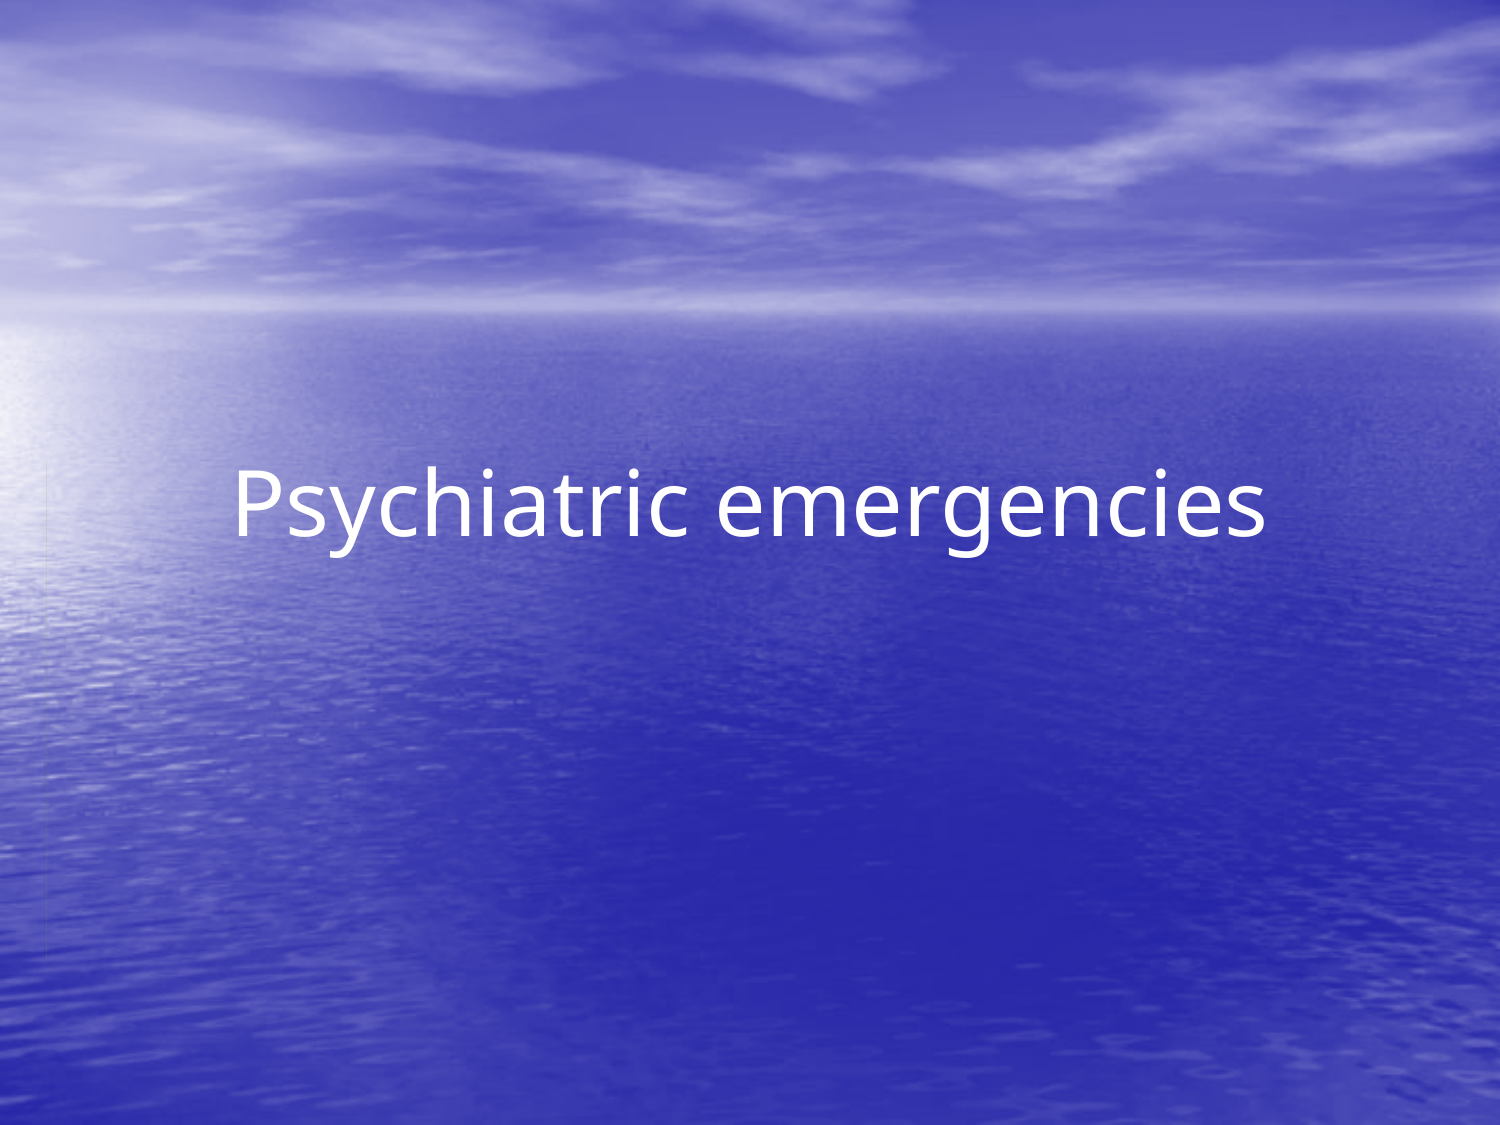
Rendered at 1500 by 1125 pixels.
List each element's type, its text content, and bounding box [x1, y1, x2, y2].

title Psychiatric emergencies [112, 327, 1388, 563]
